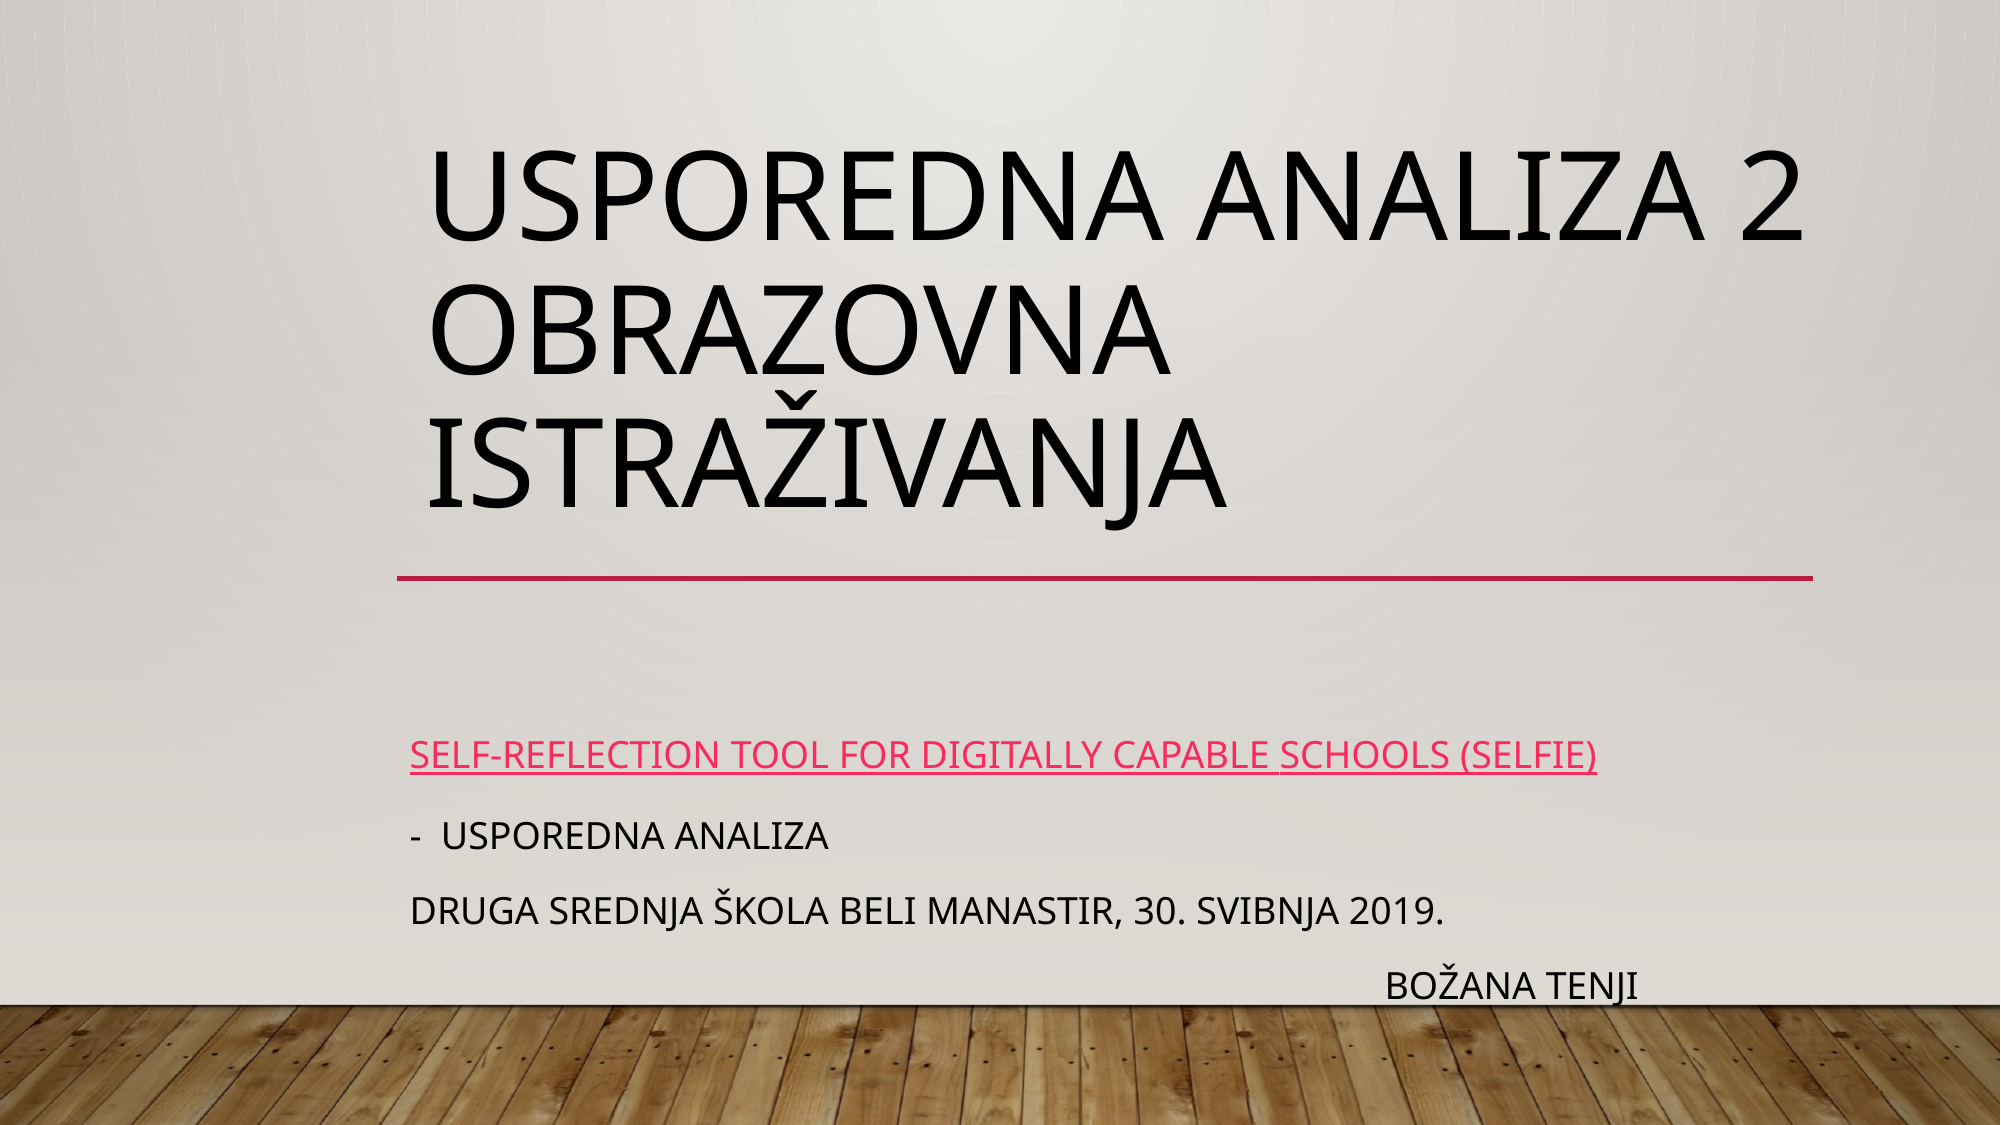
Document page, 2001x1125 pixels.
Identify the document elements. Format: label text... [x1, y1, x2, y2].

picture [0, 1005, 2000, 1125]
title USPOREDNA Analiza 2 obrazovNA istraživanja [410, 117, 1828, 535]
subtitle Self-reflection tool for digitally capable schools (SELFIE) - Usporedna analiza druga srednja škola beli manastir, 30. svibnja 2019. Božana tenji [394, 640, 1925, 1101]
